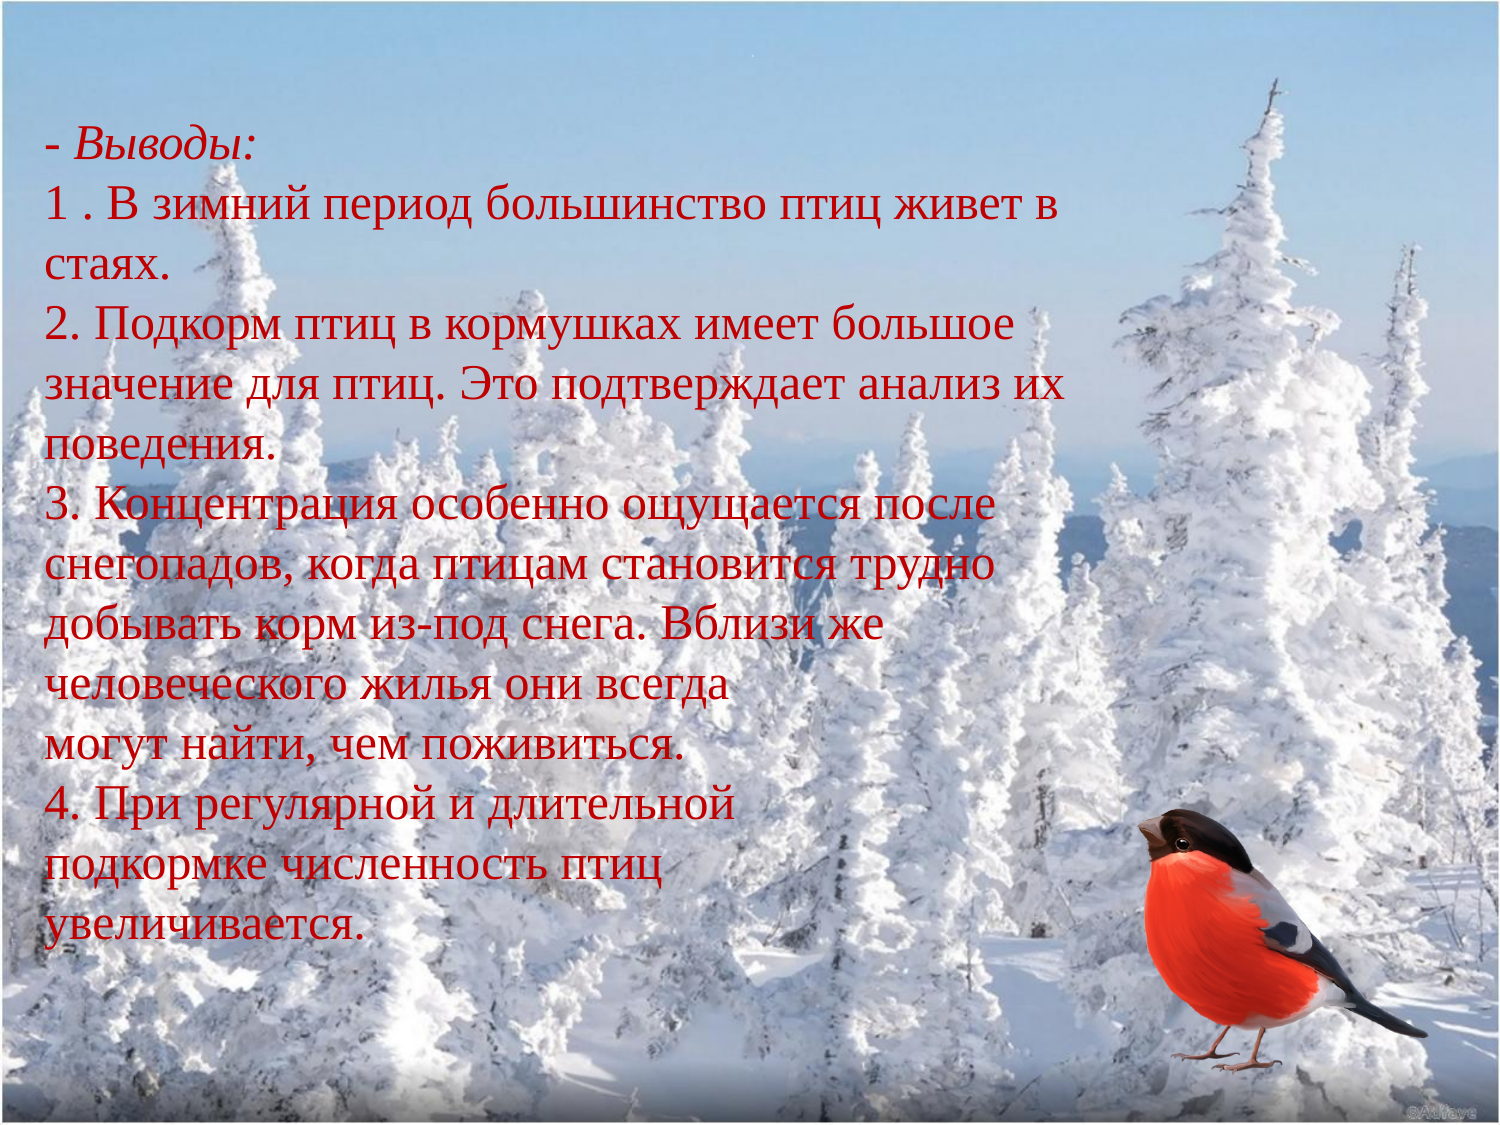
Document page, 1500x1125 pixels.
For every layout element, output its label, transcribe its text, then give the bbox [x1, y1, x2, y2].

picture [0, 0, 1500, 1125]
subtitle . [26, 33, 1480, 1121]
text_box - Выводы: 1 . В зимний период большинство птиц живет в стаях. 2. Подкорм птиц в кормушках имеет большое значение для птиц. Это подтверждает анализ их поведения. 3. Концентрация особенно ощущается после снегопадов, когда птицам становится трудно добывать корм из-под снега. Вблизи же человеческого жилья они всегда могут найти, чем поживиться. 4. При регулярной и длительной подкормке численность птиц увеличивается. [29, 42, 1125, 958]
